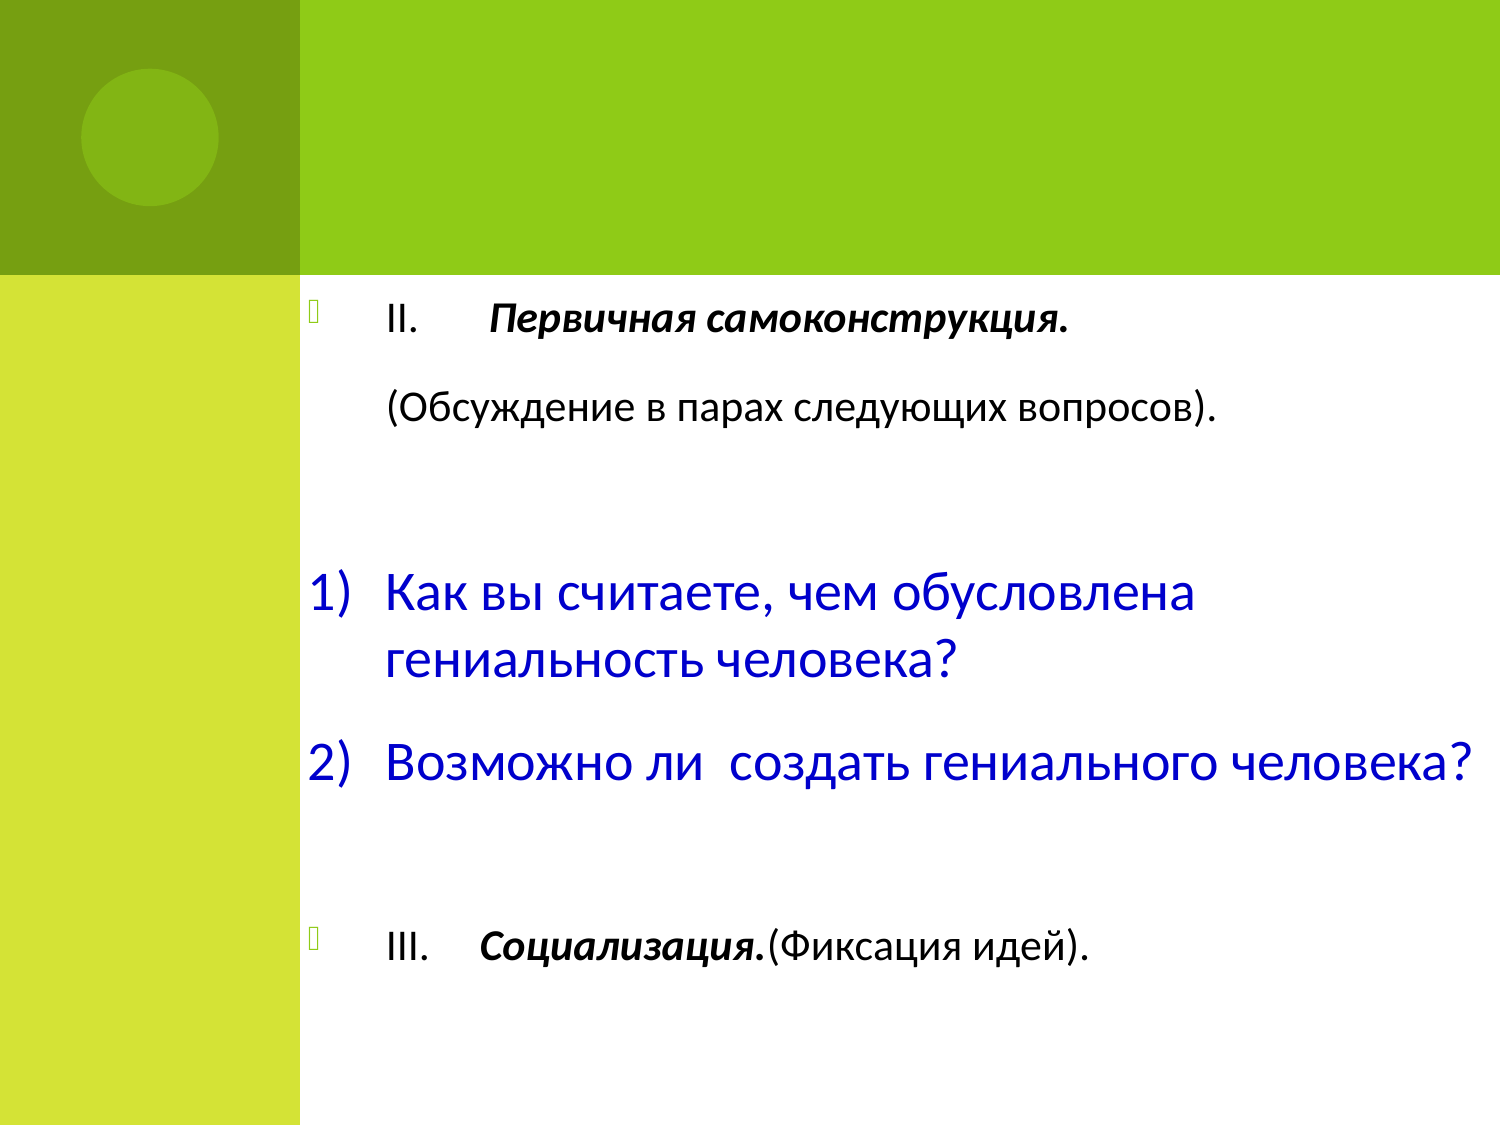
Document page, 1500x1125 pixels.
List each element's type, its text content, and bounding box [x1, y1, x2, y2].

list II. Первичная самоконструкция. (Обсуждение в парах следующих вопросов). 1) Как вы считаете, чем обусловлена гениальность человека? 2) Возможно ли создать гениального человека? III. Социализация.(Фиксация идей). [292, 281, 1500, 1005]
